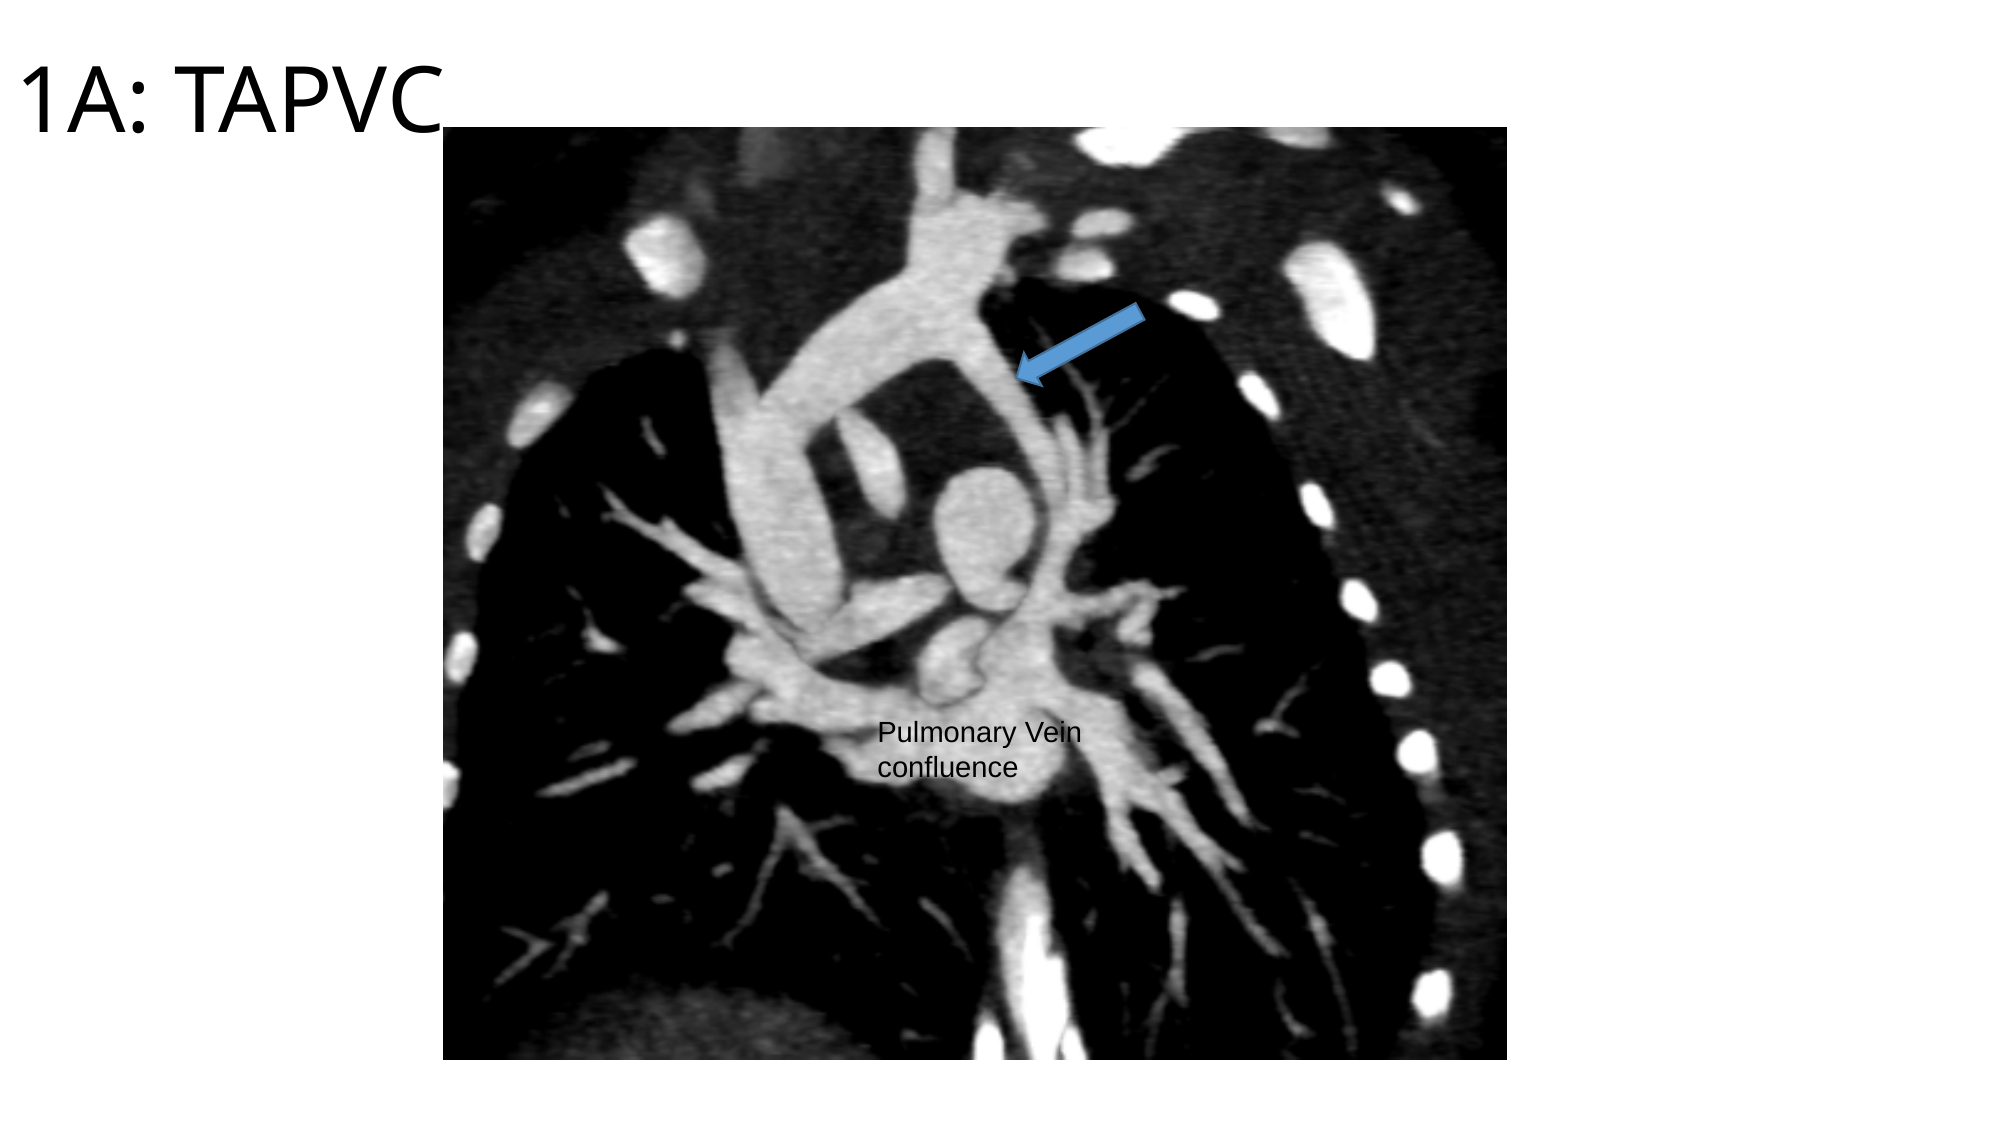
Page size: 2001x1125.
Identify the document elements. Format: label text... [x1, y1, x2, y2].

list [443, 127, 1507, 1060]
title 1A: TAPVC [0, 0, 1725, 212]
